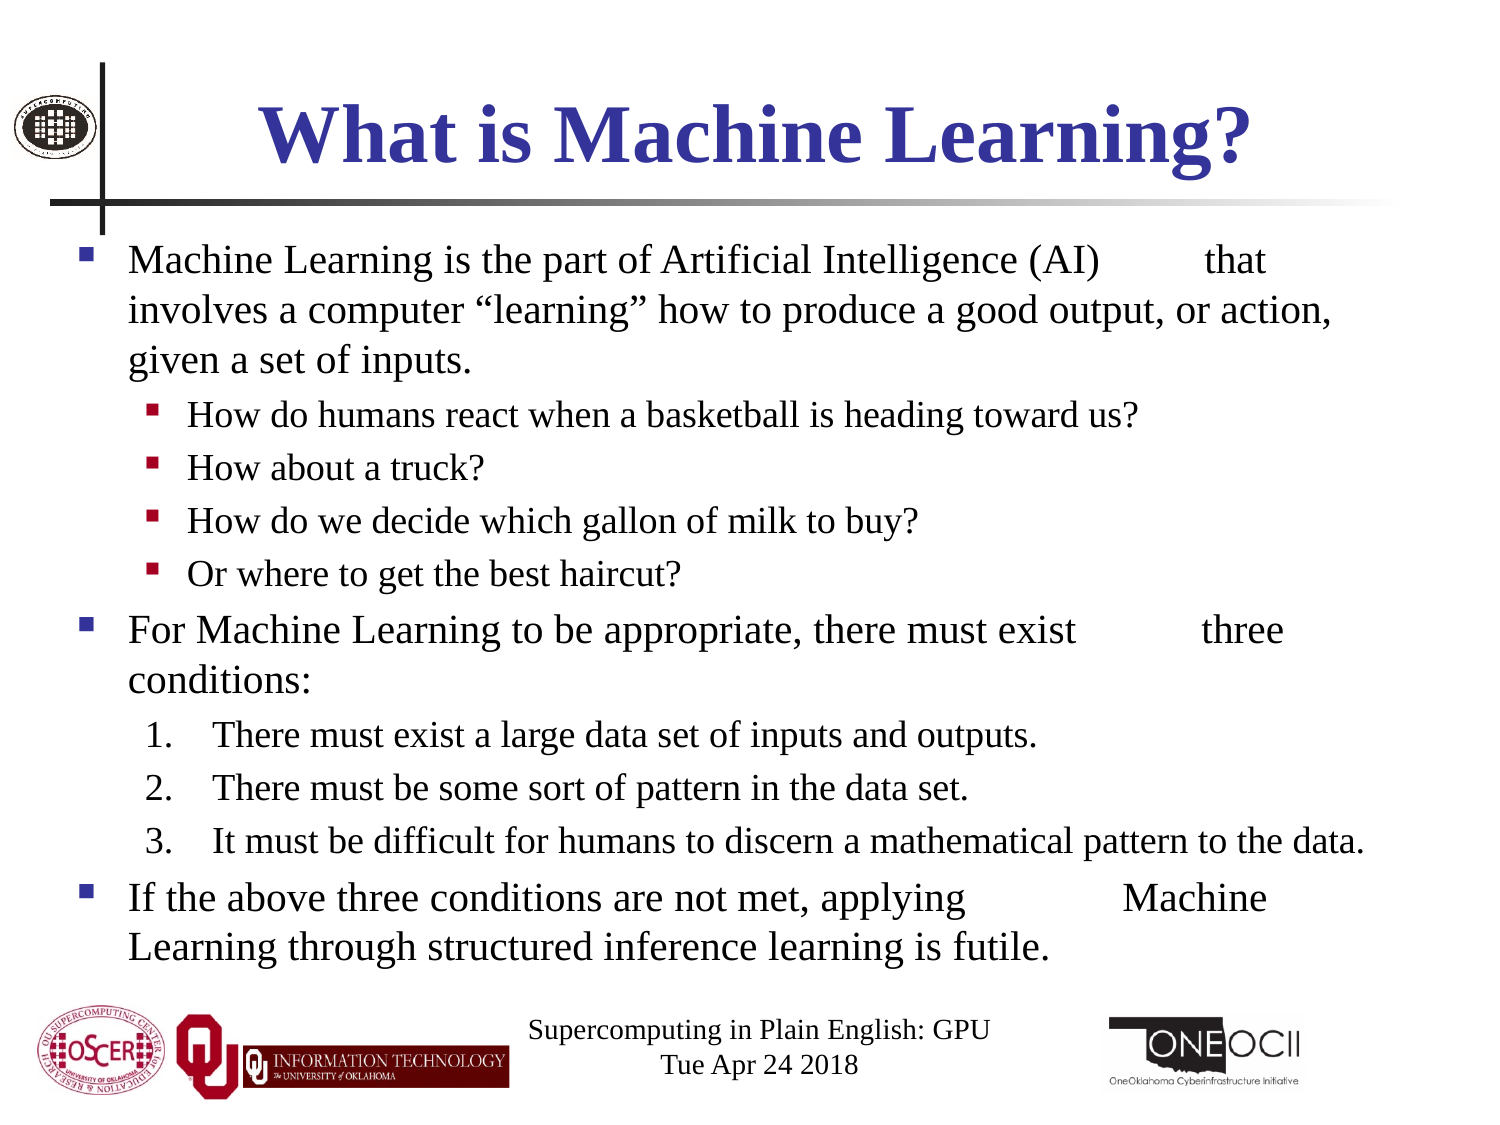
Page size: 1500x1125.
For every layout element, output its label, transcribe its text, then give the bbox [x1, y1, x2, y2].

picture [37, 1005, 165, 1095]
title What is Machine Learning? [124, 74, 1442, 187]
list Machine Learning is the part of Artificial Intelligence (AI) that involves a computer “learning” how to produce a good output, or action, given a set of inputs. How do humans react when a basketball is heading toward us? How about a truck? How do we decide which gallon of milk to buy? Or where to get the best haircut? For Machine Learning to be appropriate, there must exist three conditions: There must exist a large data set of inputs and outputs. There must be some sort of pattern in the data set. It must be difficult for humans to discern a mathematical pattern to the data. If the above three conditions are not met, applying Machine Learning through structured inference learning is futile. [62, 224, 1401, 988]
picture [174, 1012, 513, 1102]
picture [1100, 1013, 1306, 1093]
footer Supercomputing in Plain English: GPU Tue Apr 24 2018 [431, 1012, 1088, 1088]
picture [12, 94, 98, 161]
